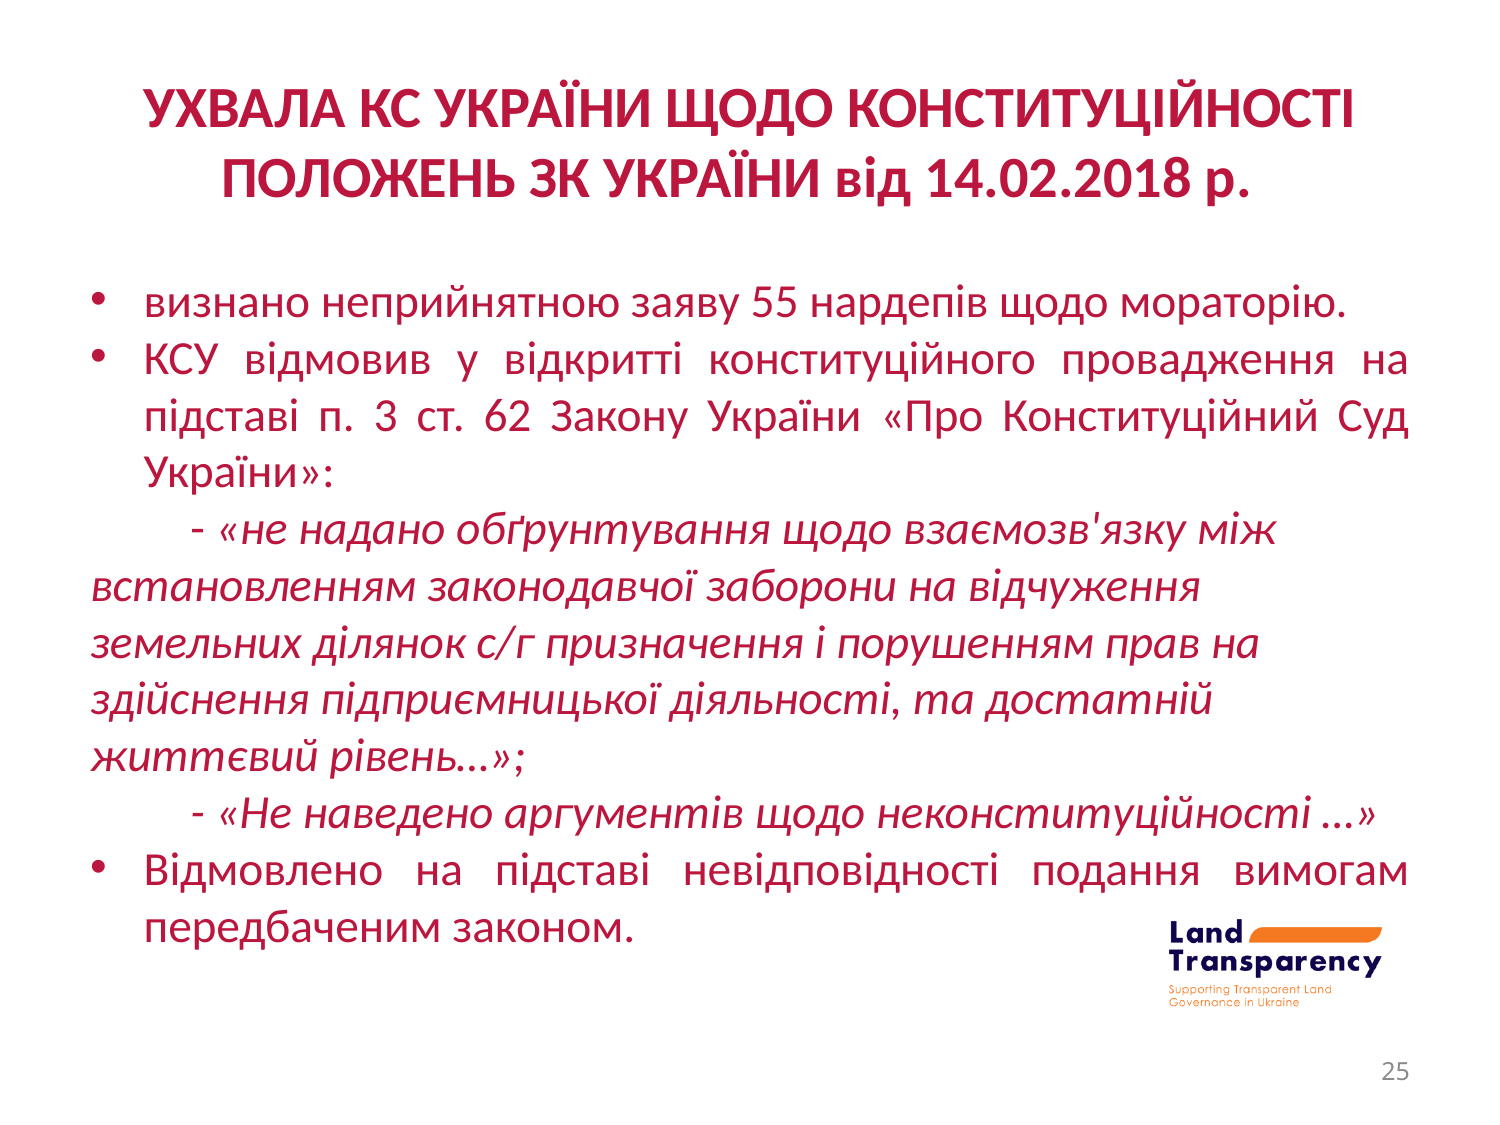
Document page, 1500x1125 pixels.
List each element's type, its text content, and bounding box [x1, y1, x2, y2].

slide_number 25 [1074, 1042, 1425, 1103]
list визнано неприйнятною заяву 55 нардепів щодо мораторію. КСУ відмовив у відкритті конституційного провадження на підставі п. 3 ст. 62 Закону України «Про Конституційний Суд України»: - «не надано обґрунтування щодо взаємозв'язку між встановленням законодавчої заборони на відчуження земельних ділянок с/г призначення і порушенням прав на здійснення підприємницької діяльності, та достатній життєвий рівень…»; - «Не наведено аргументів щодо неконституційності …» Відмовлено на підставі невідповідності подання вимогам передбаченим законом. [75, 262, 1425, 1005]
title УХВАЛА КС УКРАЇНИ ЩОДО КОНСТИТУЦІЙНОСТІ ПОЛОЖЕНЬ ЗК УКРАЇНИ від 14.02.2018 р. [75, 45, 1425, 233]
picture [1161, 916, 1387, 1009]
